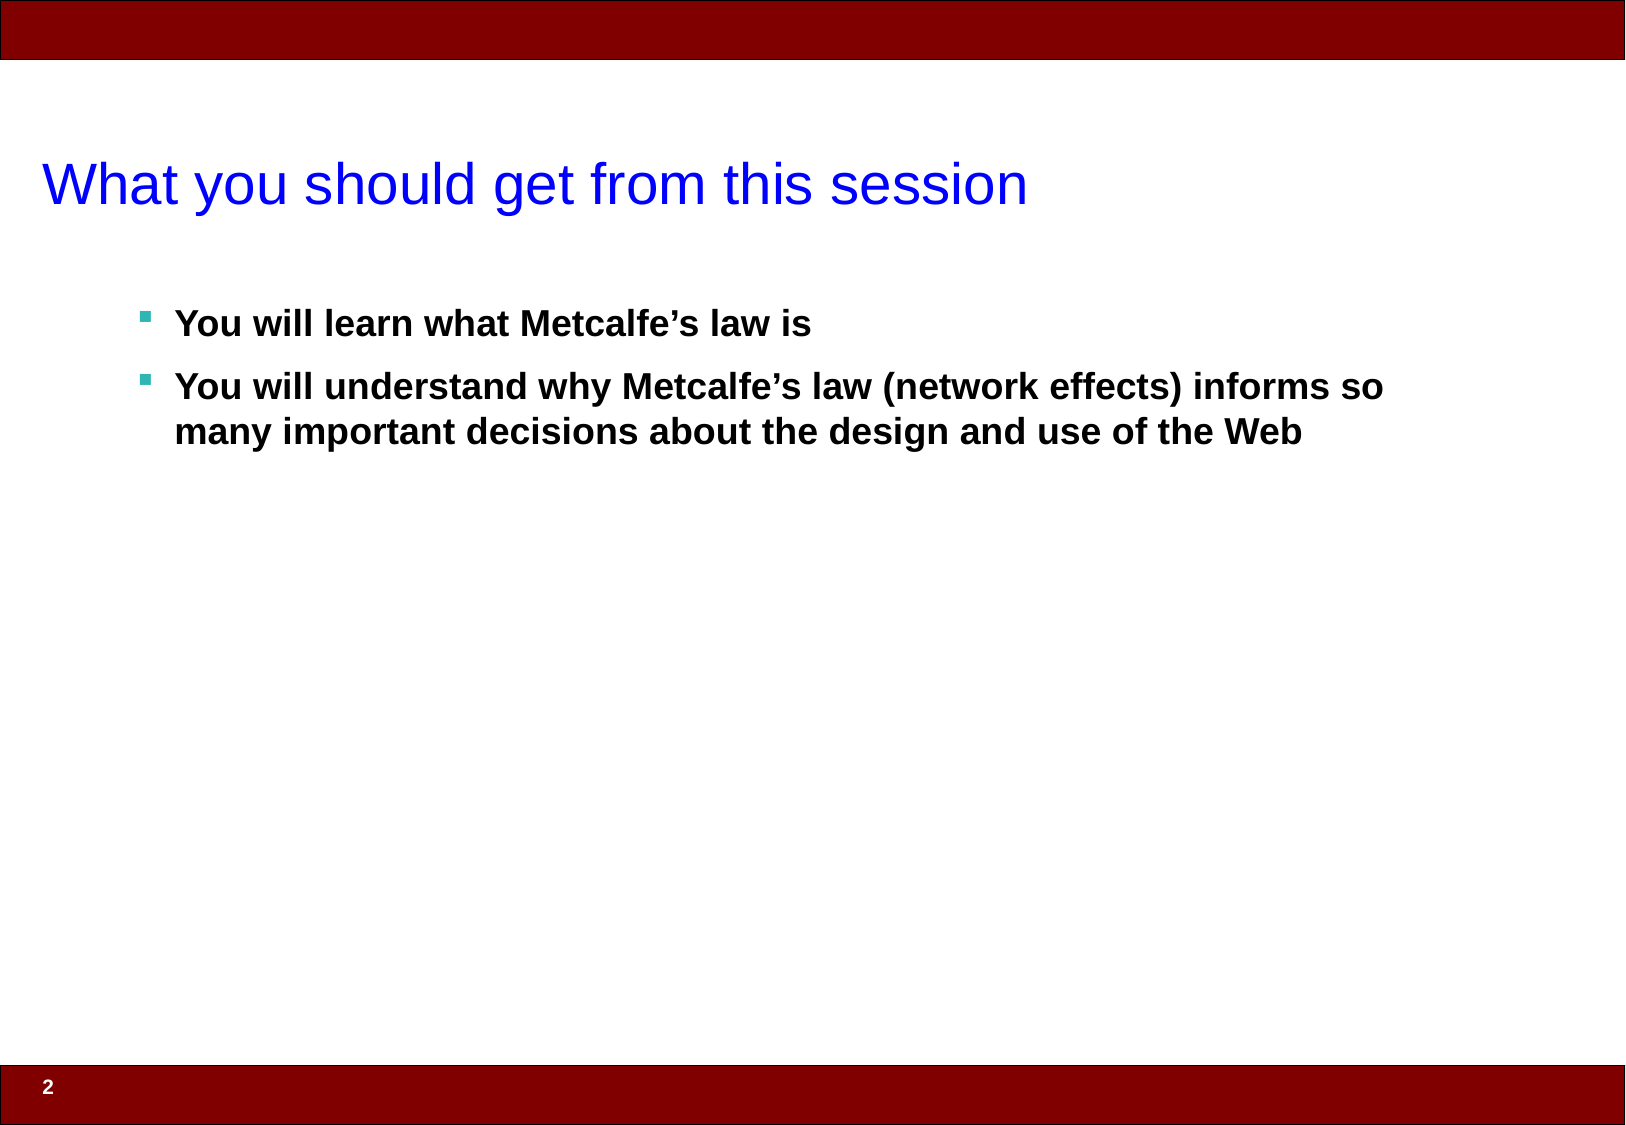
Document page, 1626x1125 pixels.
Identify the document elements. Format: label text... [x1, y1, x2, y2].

list You will learn what Metcalfe’s law is You will understand why Metcalfe’s law (network effects) informs so many important decisions about the design and use of the Web [121, 291, 1504, 932]
slide_number 2 [27, 1066, 207, 1119]
title What you should get from this session [27, 142, 1493, 225]
